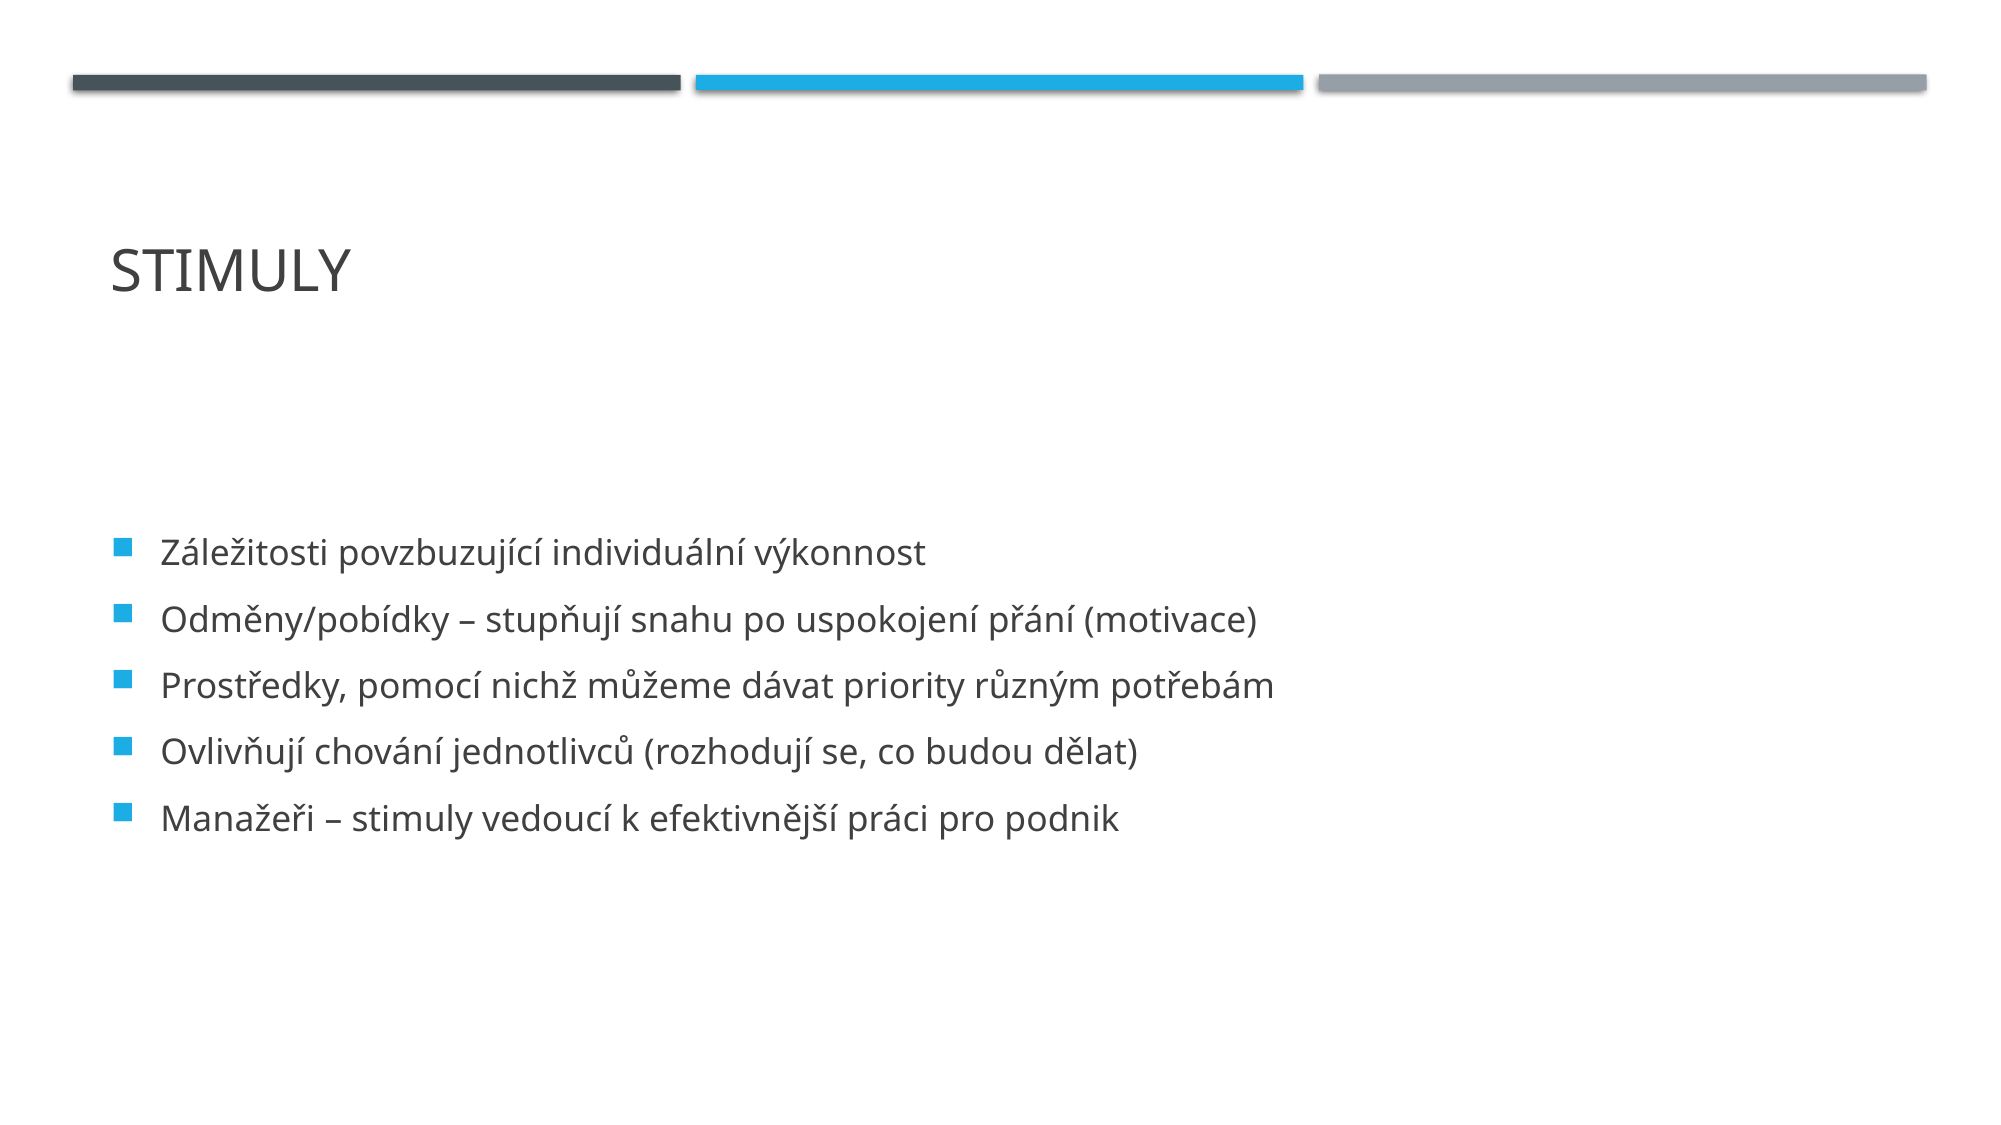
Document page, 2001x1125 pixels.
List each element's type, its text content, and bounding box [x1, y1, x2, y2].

title Stimuly [95, 115, 1905, 311]
list Záležitosti povzbuzující individuální výkonnost Odměny/pobídky – stupňují snahu po uspokojení přání (motivace) Prostředky, pomocí nichž můžeme dávat priority různým potřebám Ovlivňují chování jednotlivců (rozhodují se, co budou dělat) Manažeři – stimuly vedoucí k efektivnější práci pro podnik [95, 383, 1905, 981]
